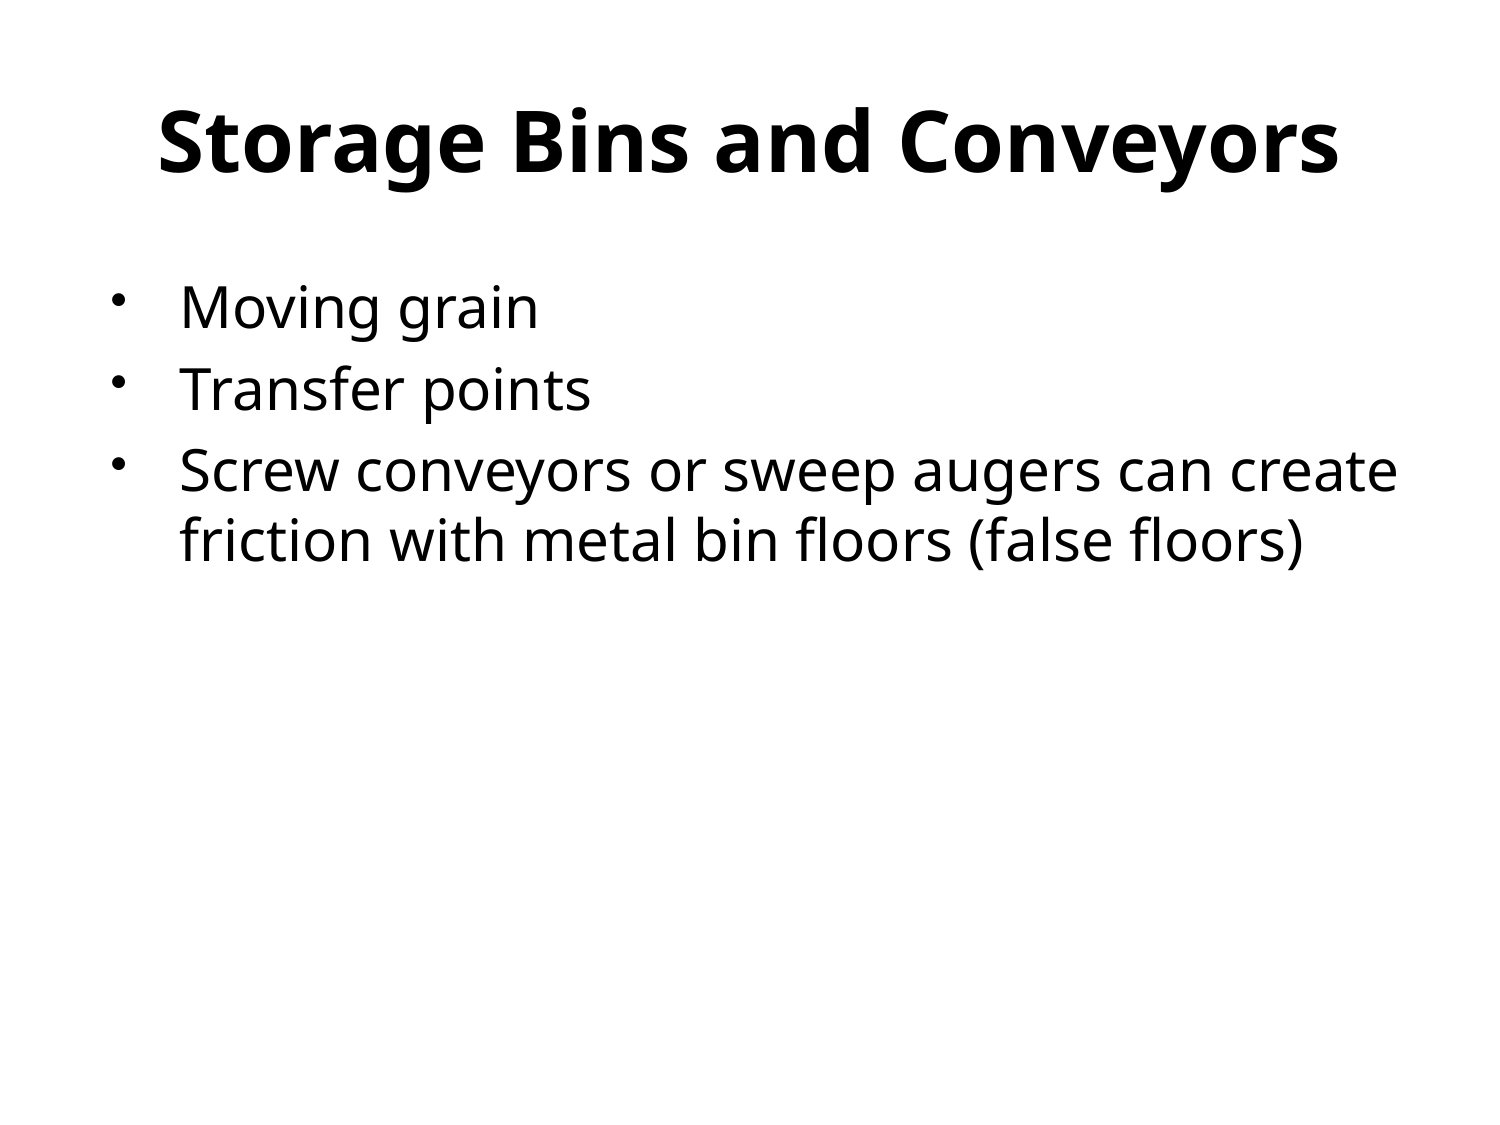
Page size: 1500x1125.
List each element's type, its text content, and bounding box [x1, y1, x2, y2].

title Storage Bins and Conveyors [75, 45, 1425, 233]
list Moving grain Transfer points Screw conveyors or sweep augers can create friction with metal bin floors (false floors) [75, 262, 1425, 1035]
